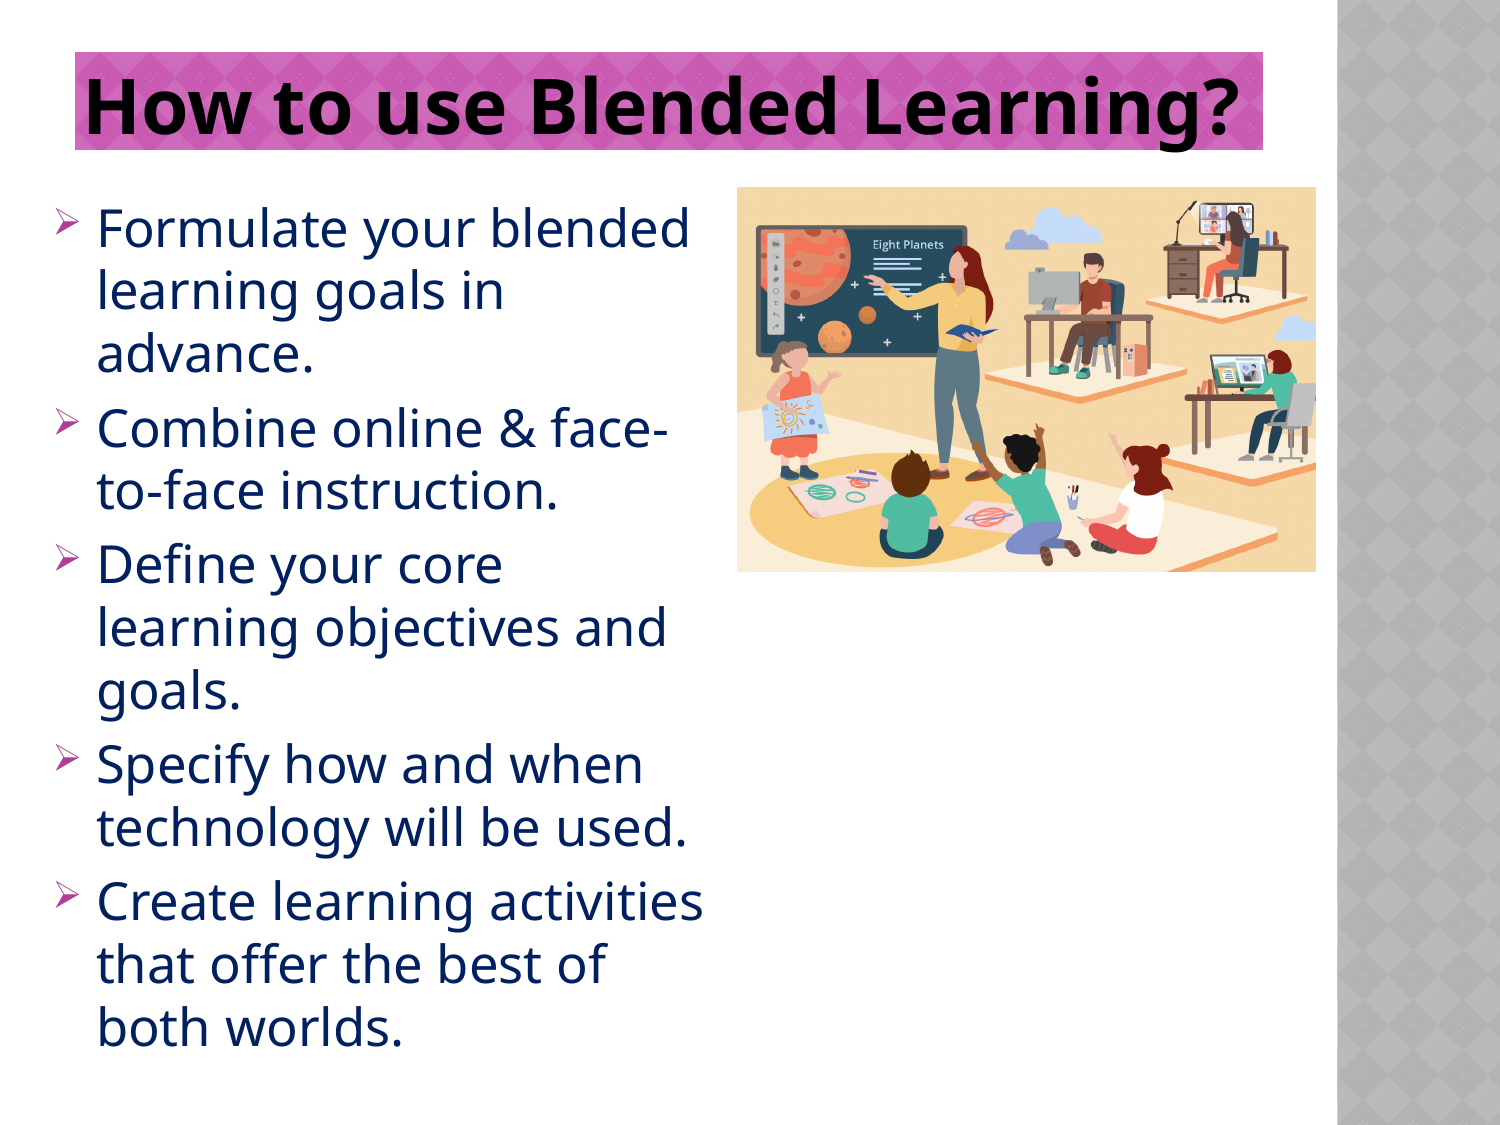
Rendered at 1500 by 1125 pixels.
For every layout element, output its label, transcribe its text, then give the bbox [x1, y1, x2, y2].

list Formulate your blended learning goals in advance. Combine online & face-to-face instruction. Define your core learning objectives and goals. Specify how and when technology will be used. Create learning activities that offer the best of both worlds. [37, 187, 725, 1075]
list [737, 187, 1316, 572]
title How to use Blended Learning? [75, 52, 1263, 150]
